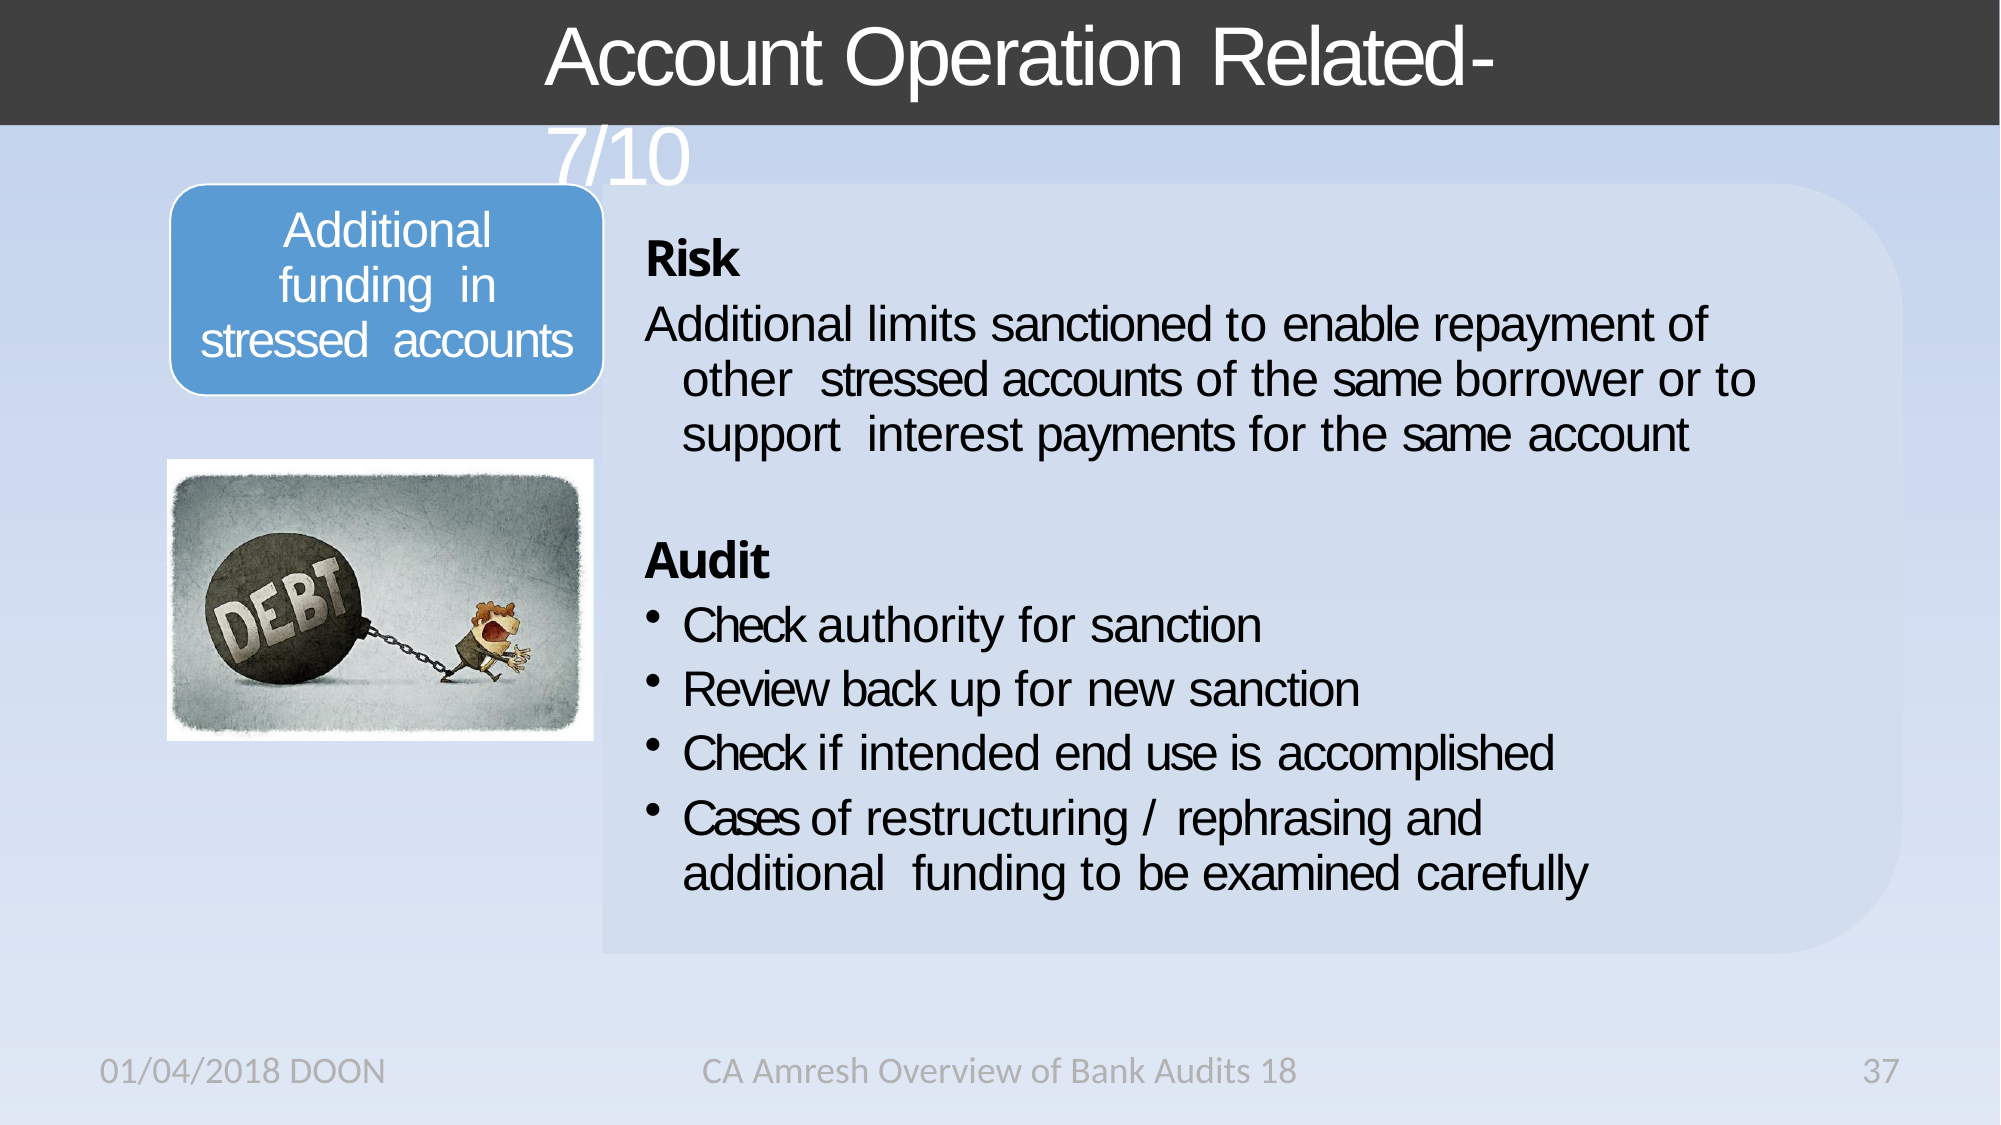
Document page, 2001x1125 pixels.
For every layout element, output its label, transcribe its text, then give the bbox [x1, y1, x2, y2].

title Account Operation Related-7/10 [541, 0, 1625, 203]
text_box [0, 0, 541, 126]
text_box [170, 184, 604, 396]
slide_number 37 [1440, 1046, 1900, 1103]
text_box Audit Check authority for sanction Review back up for new sanction Check if intended end use is accomplished Cases of restructuring / rephrasing and additional funding to be examined carefully [642, 521, 1688, 901]
text_box Additional funding in stressed accounts [196, 197, 578, 368]
text_box Risk Additional limits sanctioned to enable repayment of other stressed accounts of the same borrower or to support interest payments for the same account [642, 220, 1824, 462]
footer CA Amresh Overview of Bank Audits 18 [680, 1046, 1320, 1103]
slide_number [99, 1046, 560, 1103]
text_box [166, 459, 594, 741]
text_box [603, 184, 1902, 953]
text_box [1625, 0, 2000, 126]
